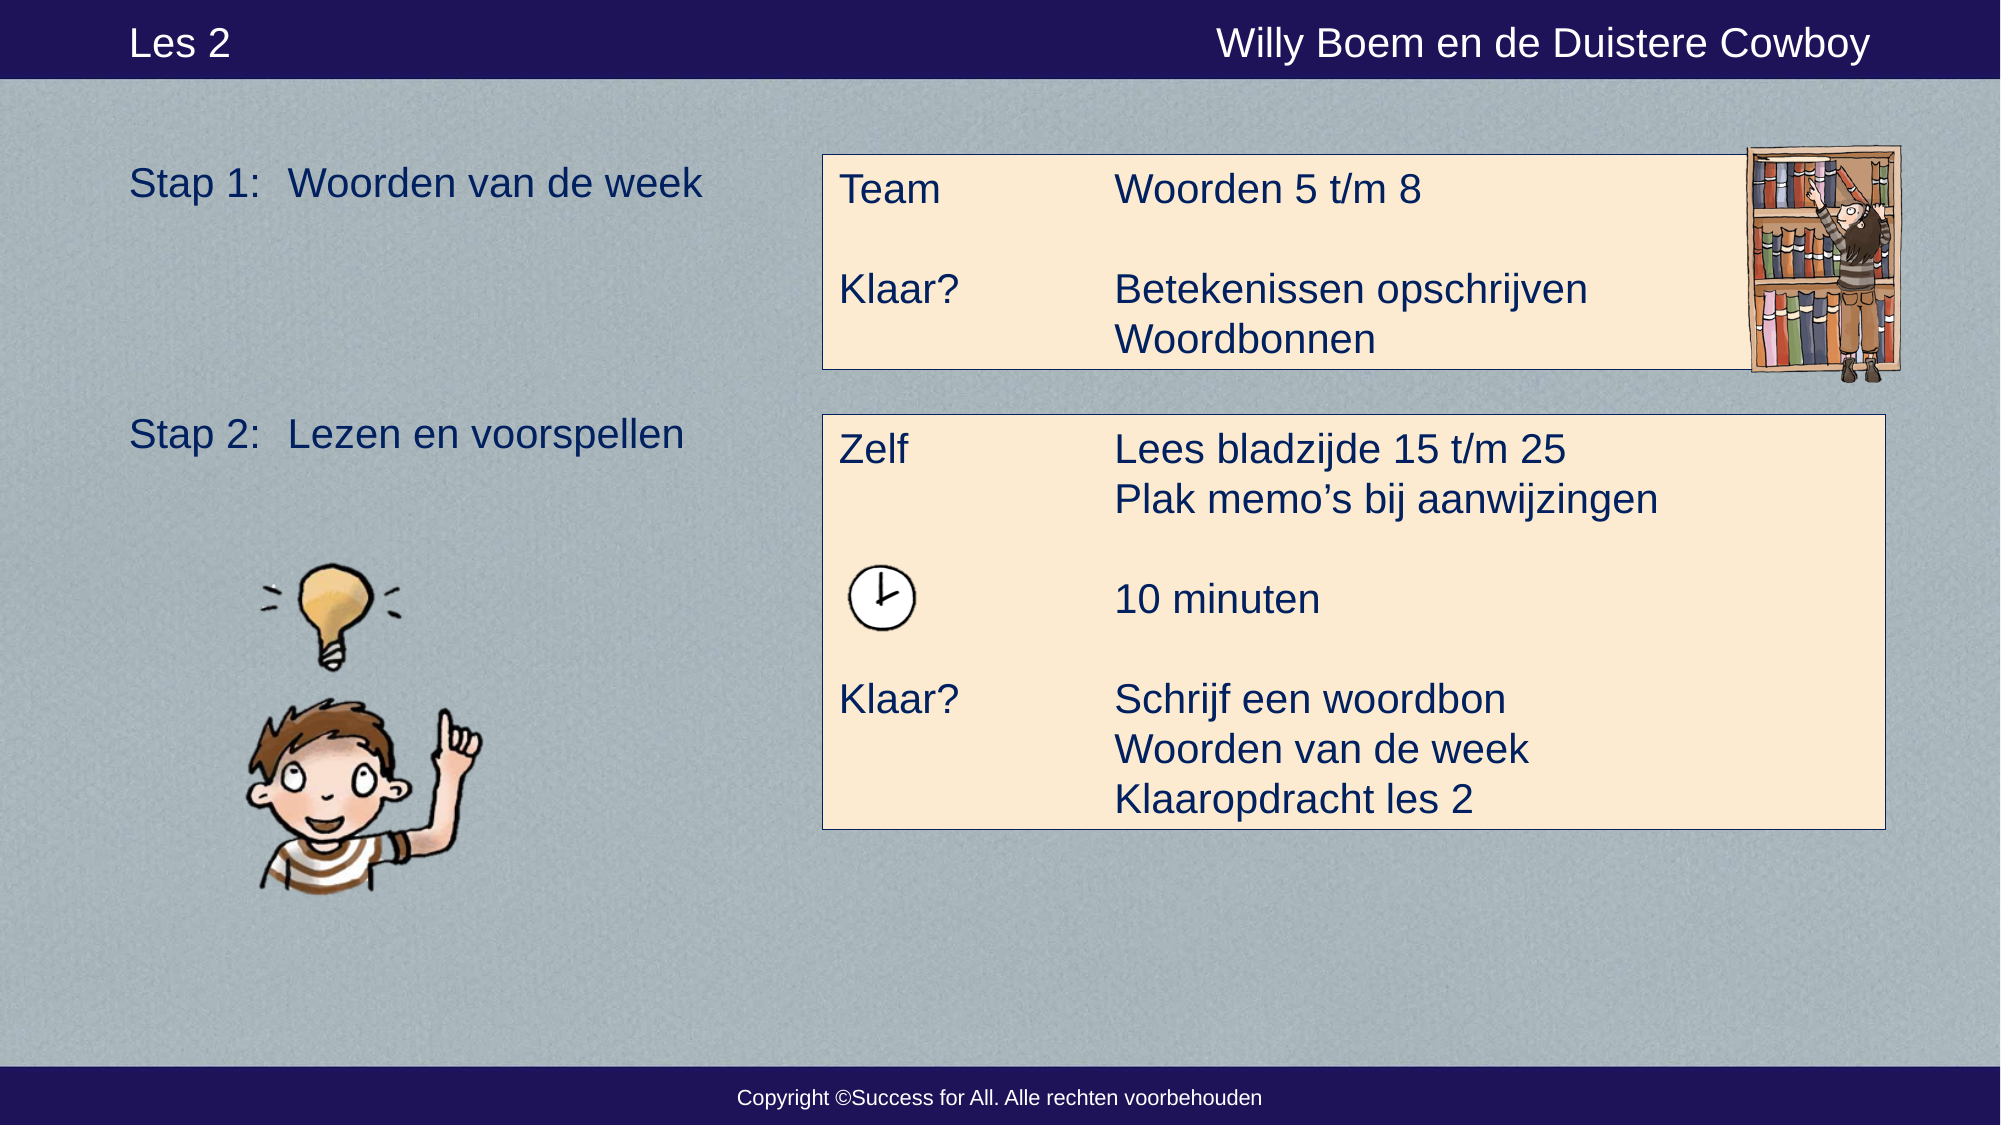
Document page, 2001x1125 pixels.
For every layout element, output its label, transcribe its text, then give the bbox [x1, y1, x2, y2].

text_box Les 2 [114, 8, 354, 73]
text_box Team Woorden 5 t/m 8 Klaar? Betekenissen opschrijven Woordbonnen [822, 154, 1730, 370]
picture [0, 0, 2001, 1125]
text_box Willy Boem en de Duistere Cowboy [999, 8, 1886, 73]
text_box Zelf Lees bladzijde 15 t/m 25 Plak memo’s bij aanwijzingen 10 minuten Klaar? Schrijf een woordbon Woorden van de week Klaaropdracht les 2 [822, 414, 1886, 830]
text_box Copyright ©Success for All. Alle rechten voorbehouden [0, 1076, 2000, 1125]
text_box Stap 1: Woorden van de week Stap 2: Lezen en voorspellen [114, 148, 907, 514]
